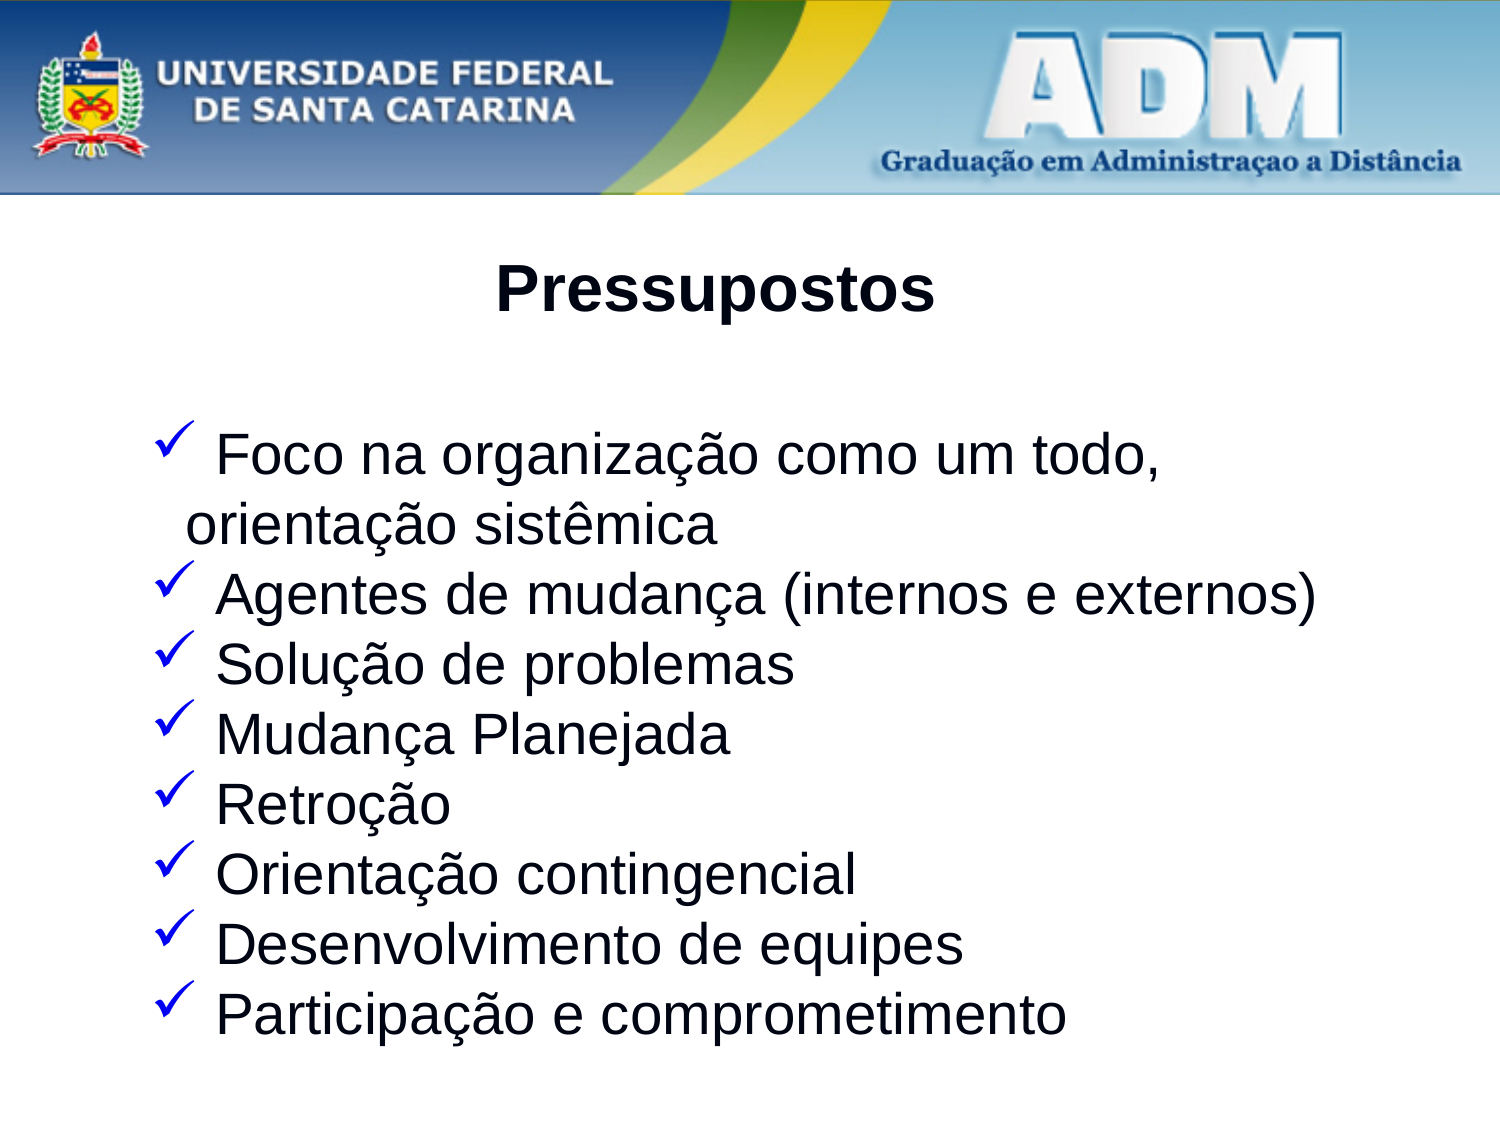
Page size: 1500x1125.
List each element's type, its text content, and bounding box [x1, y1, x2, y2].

title Pressupostos [41, 219, 1392, 351]
text_box Foco na organização como um todo, orientação sistêmica Agentes de mudança (internos e externos) Solução de problemas Mudança Planejada Retroção Orientação contingencial Desenvolvimento de equipes Participação e comprometimentom todo [135, 408, 1400, 1054]
picture [0, 0, 1500, 195]
